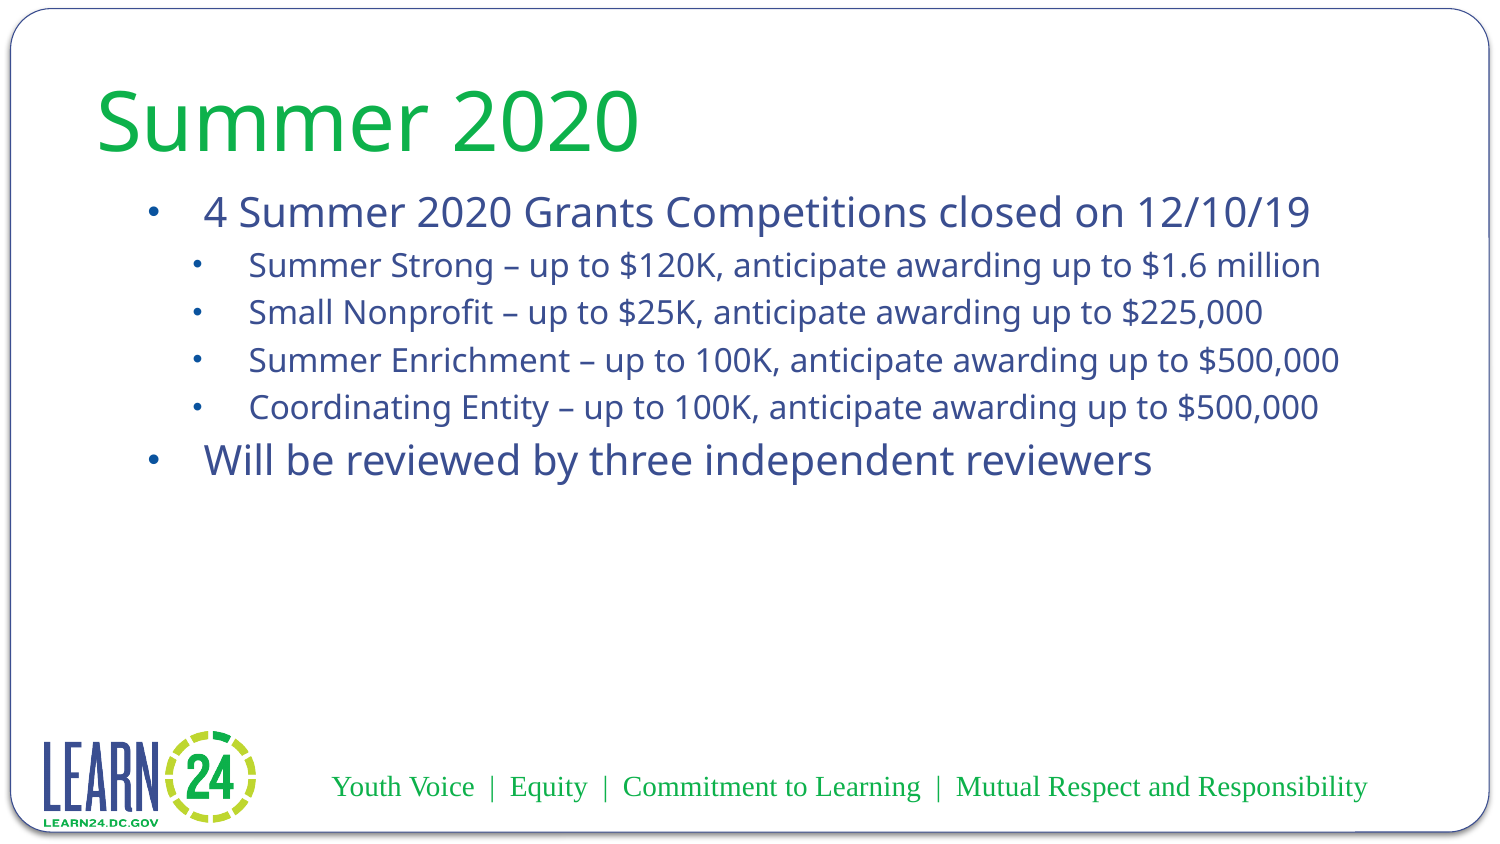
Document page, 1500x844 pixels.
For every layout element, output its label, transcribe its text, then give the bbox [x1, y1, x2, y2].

title Summer 2020 [81, 42, 1438, 184]
footer Youth Voice | Equity | Commitment to Learning | Mutual Respect and Responsibility [309, 756, 1429, 813]
picture [44, 731, 256, 827]
list 4 Summer 2020 Grants Competitions closed on 12/10/19 Summer Strong – up to $120K, anticipate awarding up to $1.6 million Small Nonprofit – up to $25K, anticipate awarding up to $225,000 Summer Enrichment – up to 100K, anticipate awarding up to $500,000 Coordinating Entity – up to 100K, anticipate awarding up to $500,000 Will be reviewed by three independent reviewers [87, 184, 1379, 778]
